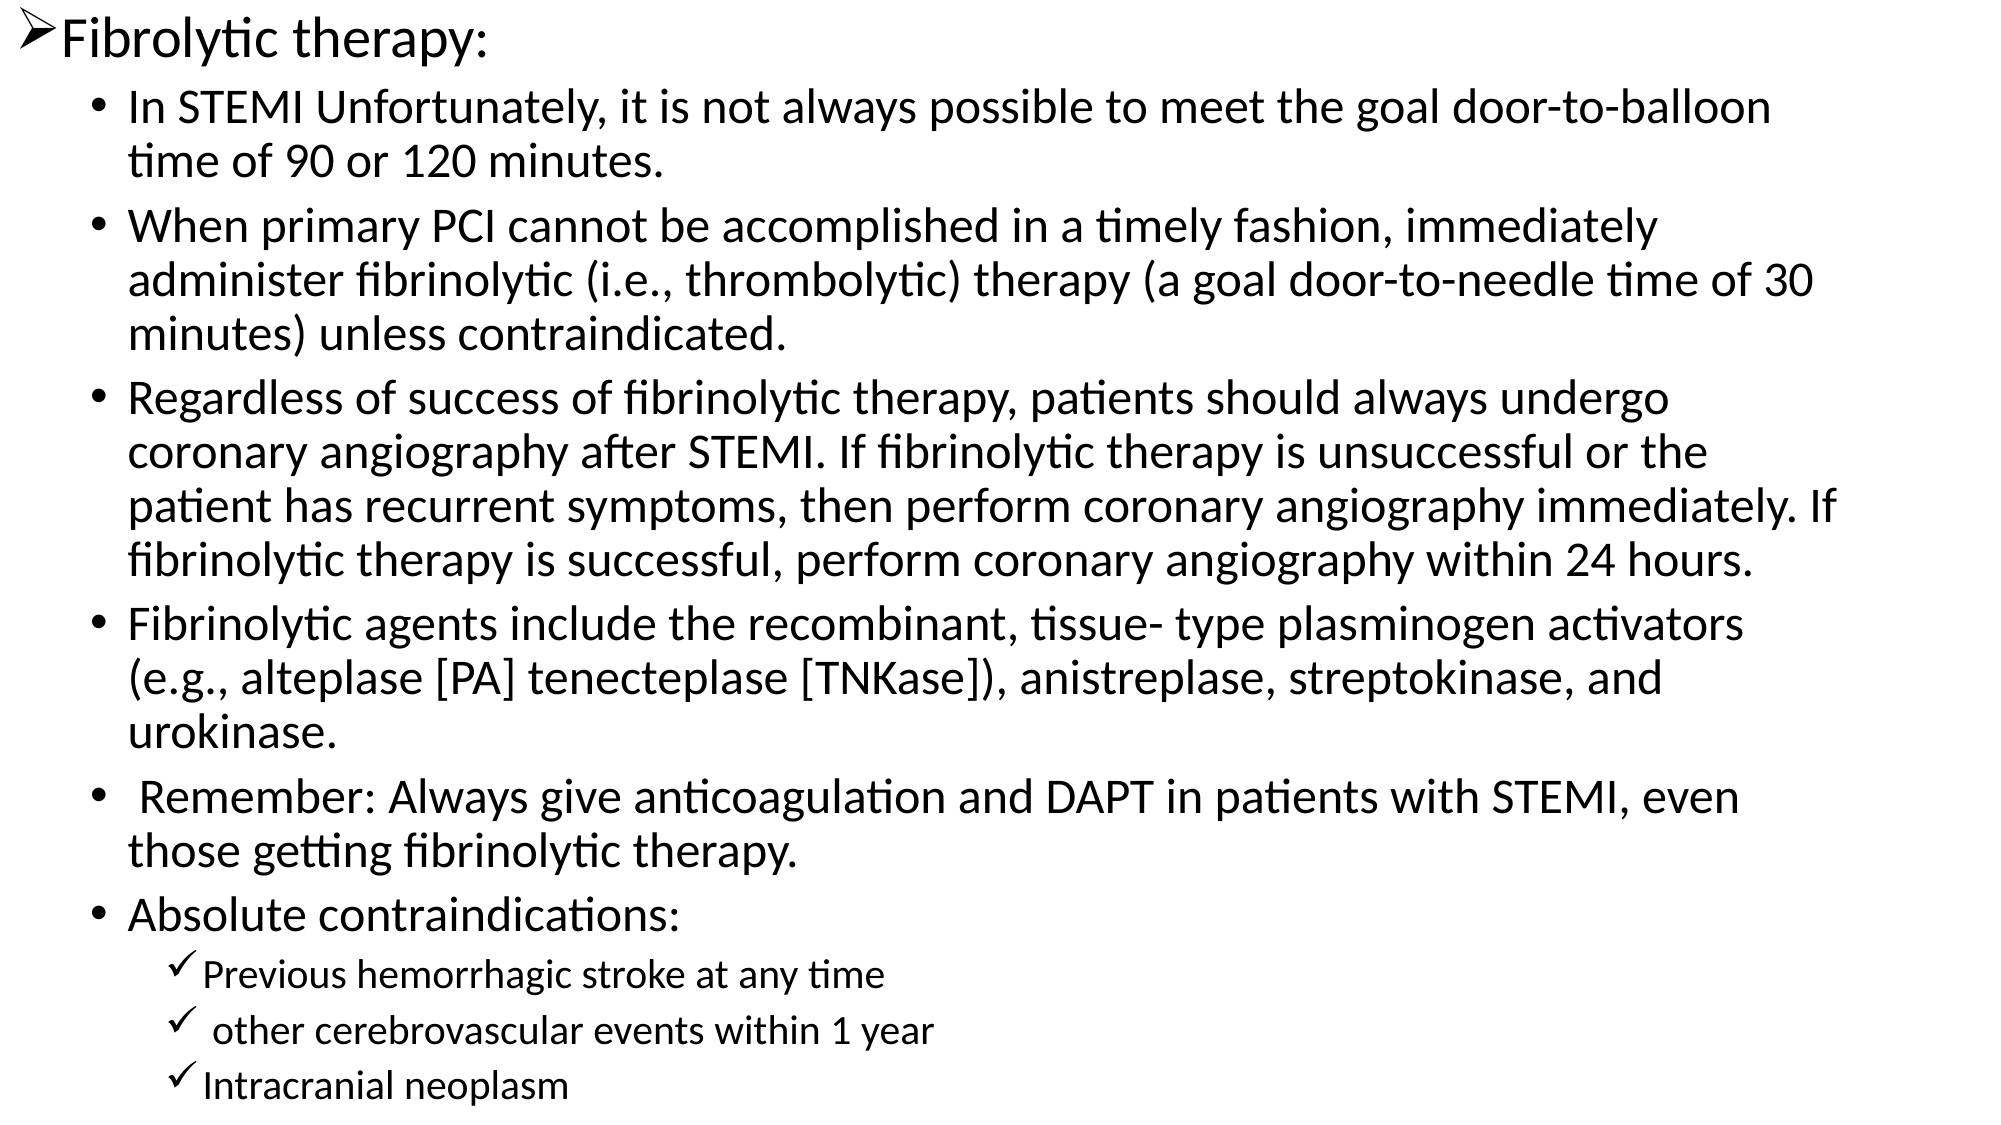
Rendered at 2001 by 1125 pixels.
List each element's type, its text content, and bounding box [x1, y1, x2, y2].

list Fibrolytic therapy: In STEMI Unfortunately, it is not always possible to meet the goal door-to-balloon time of 90 or 120 minutes. When primary PCI cannot be accomplished in a timely fashion, immediately administer fibrinolytic (i.e., thrombolytic) therapy (a goal door-to-needle time of 30 minutes) unless contraindicated. Regardless of success of fibrinolytic therapy, patients should always undergo coronary angiography after STEMI. If fibrinolytic therapy is unsuccessful or the patient has recurrent symptoms, then perform coronary angiography immediately. If fibrinolytic therapy is successful, perform coronary angiography within 24 hours. Fibrinolytic agents include the recombinant, tissue- type plasminogen activators (e.g., alteplase [PA] tenecteplase [TNKase]), anistreplase, streptokinase, and urokinase. Remember: Always give anticoagulation and DAPT in patients with STEMI, even those getting fibrinolytic therapy. Absolute contraindications: Previous hemorrhagic stroke at any time other cerebrovascular events within 1 year Intracranial neoplasm [0, 0, 1863, 1125]
